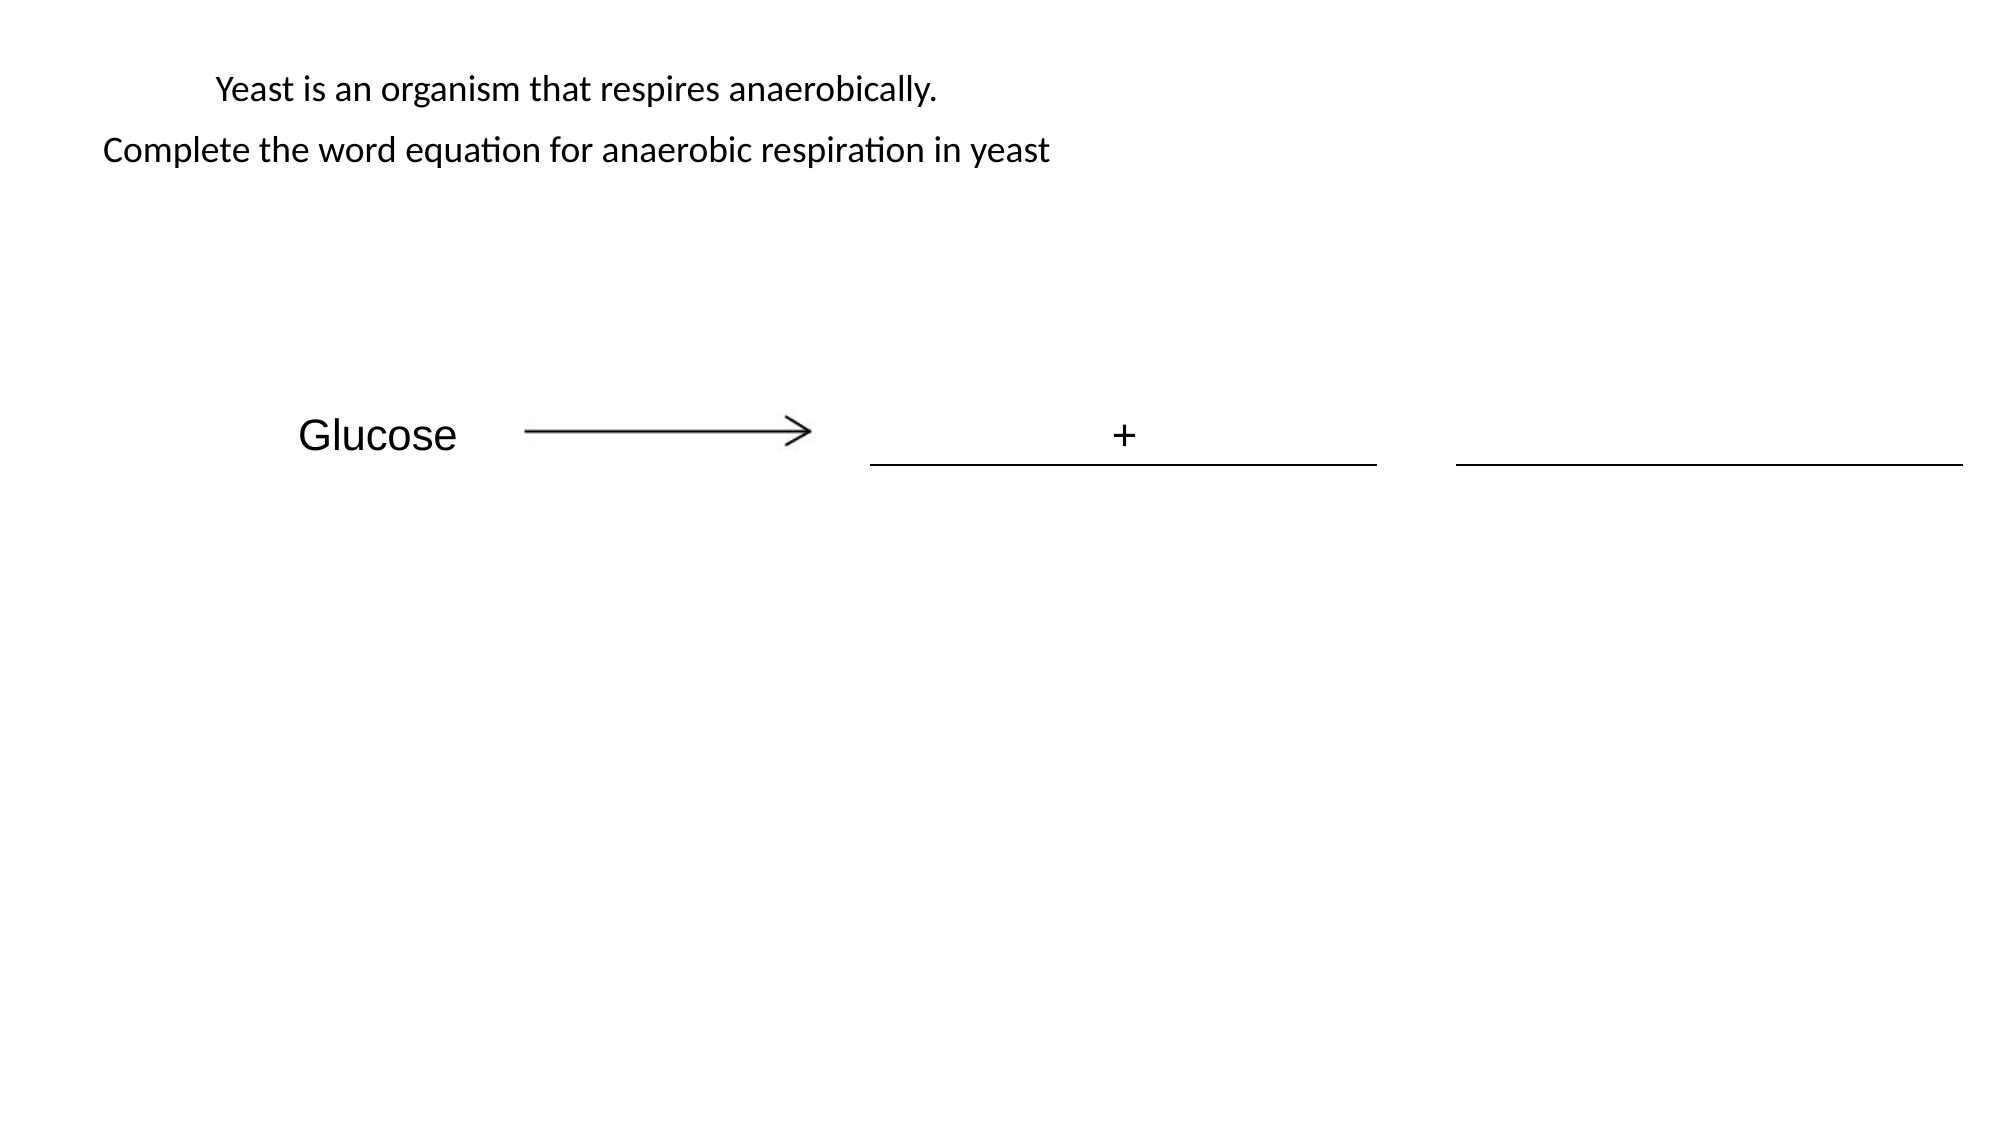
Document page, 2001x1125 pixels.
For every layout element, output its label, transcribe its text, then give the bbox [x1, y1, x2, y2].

text_box Yeast is an organism that respires anaerobically. [200, 56, 954, 117]
text_box Complete the word equation for anaerobic respiration in yeast [88, 117, 1067, 178]
picture [57, 409, 1968, 567]
